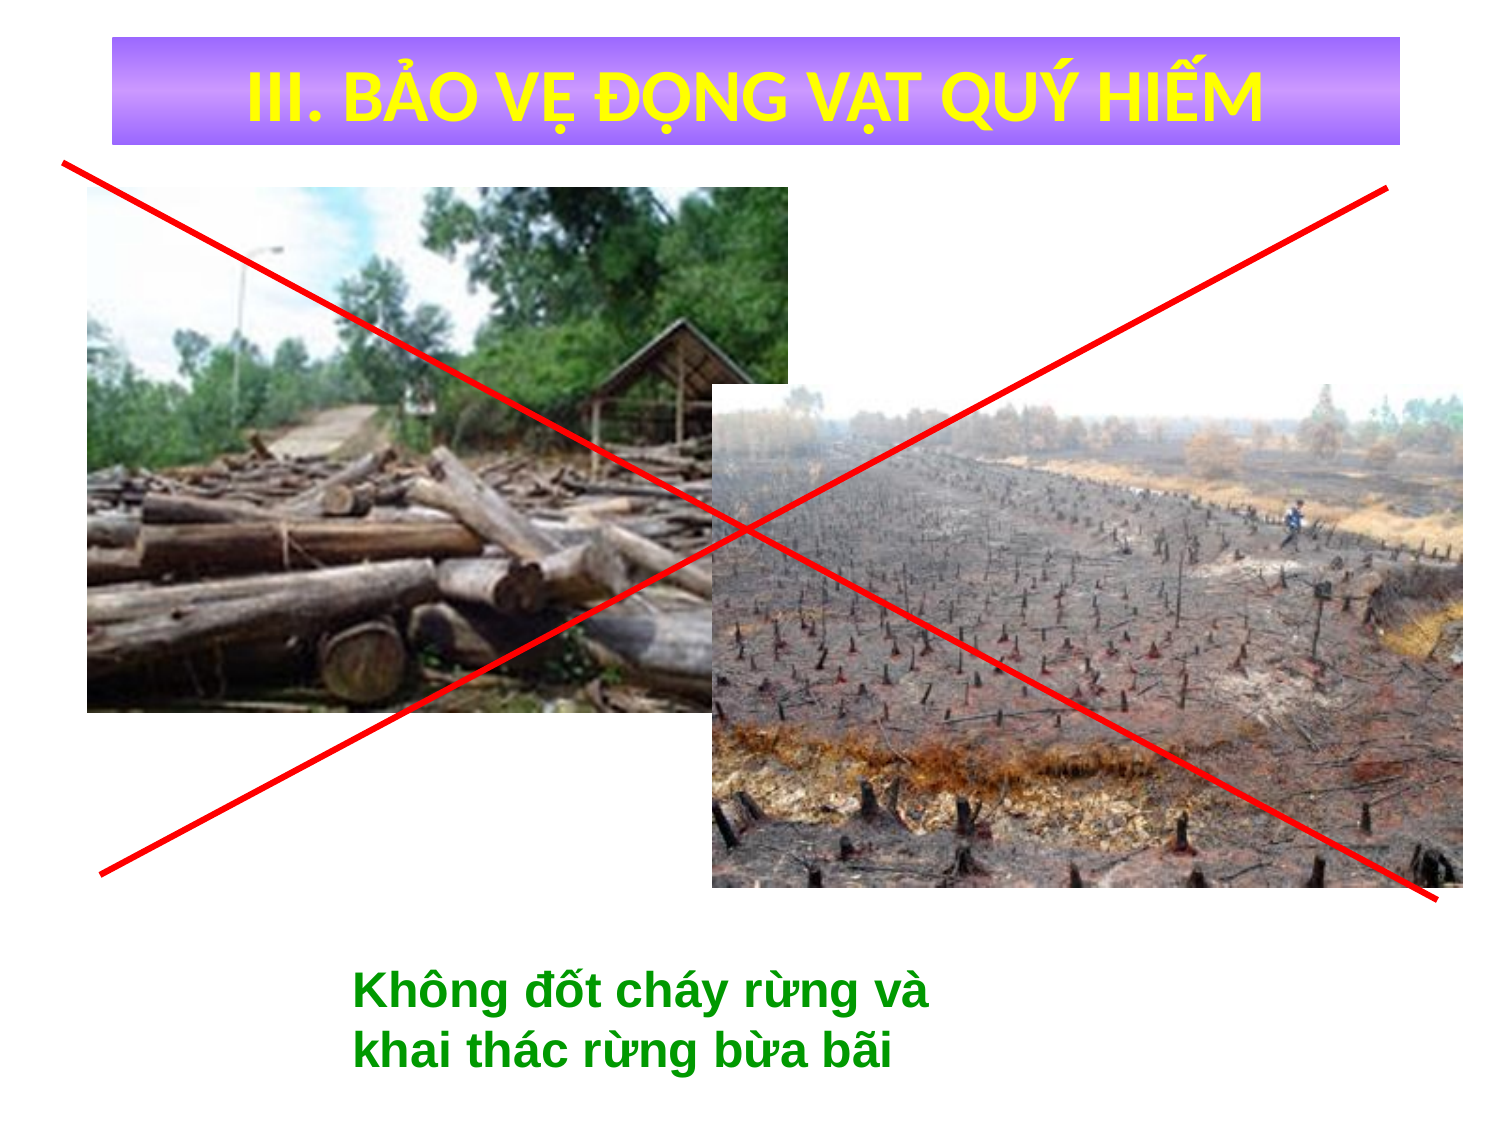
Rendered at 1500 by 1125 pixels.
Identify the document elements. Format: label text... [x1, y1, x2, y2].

picture [87, 187, 1463, 888]
text_box III. BẢO VỆ ĐỘNG VẬT QUÝ HIẾM [112, 37, 1400, 145]
text_box Không đốt cháy rừng và khai thác rừng bừa bãi [337, 949, 1025, 1085]
